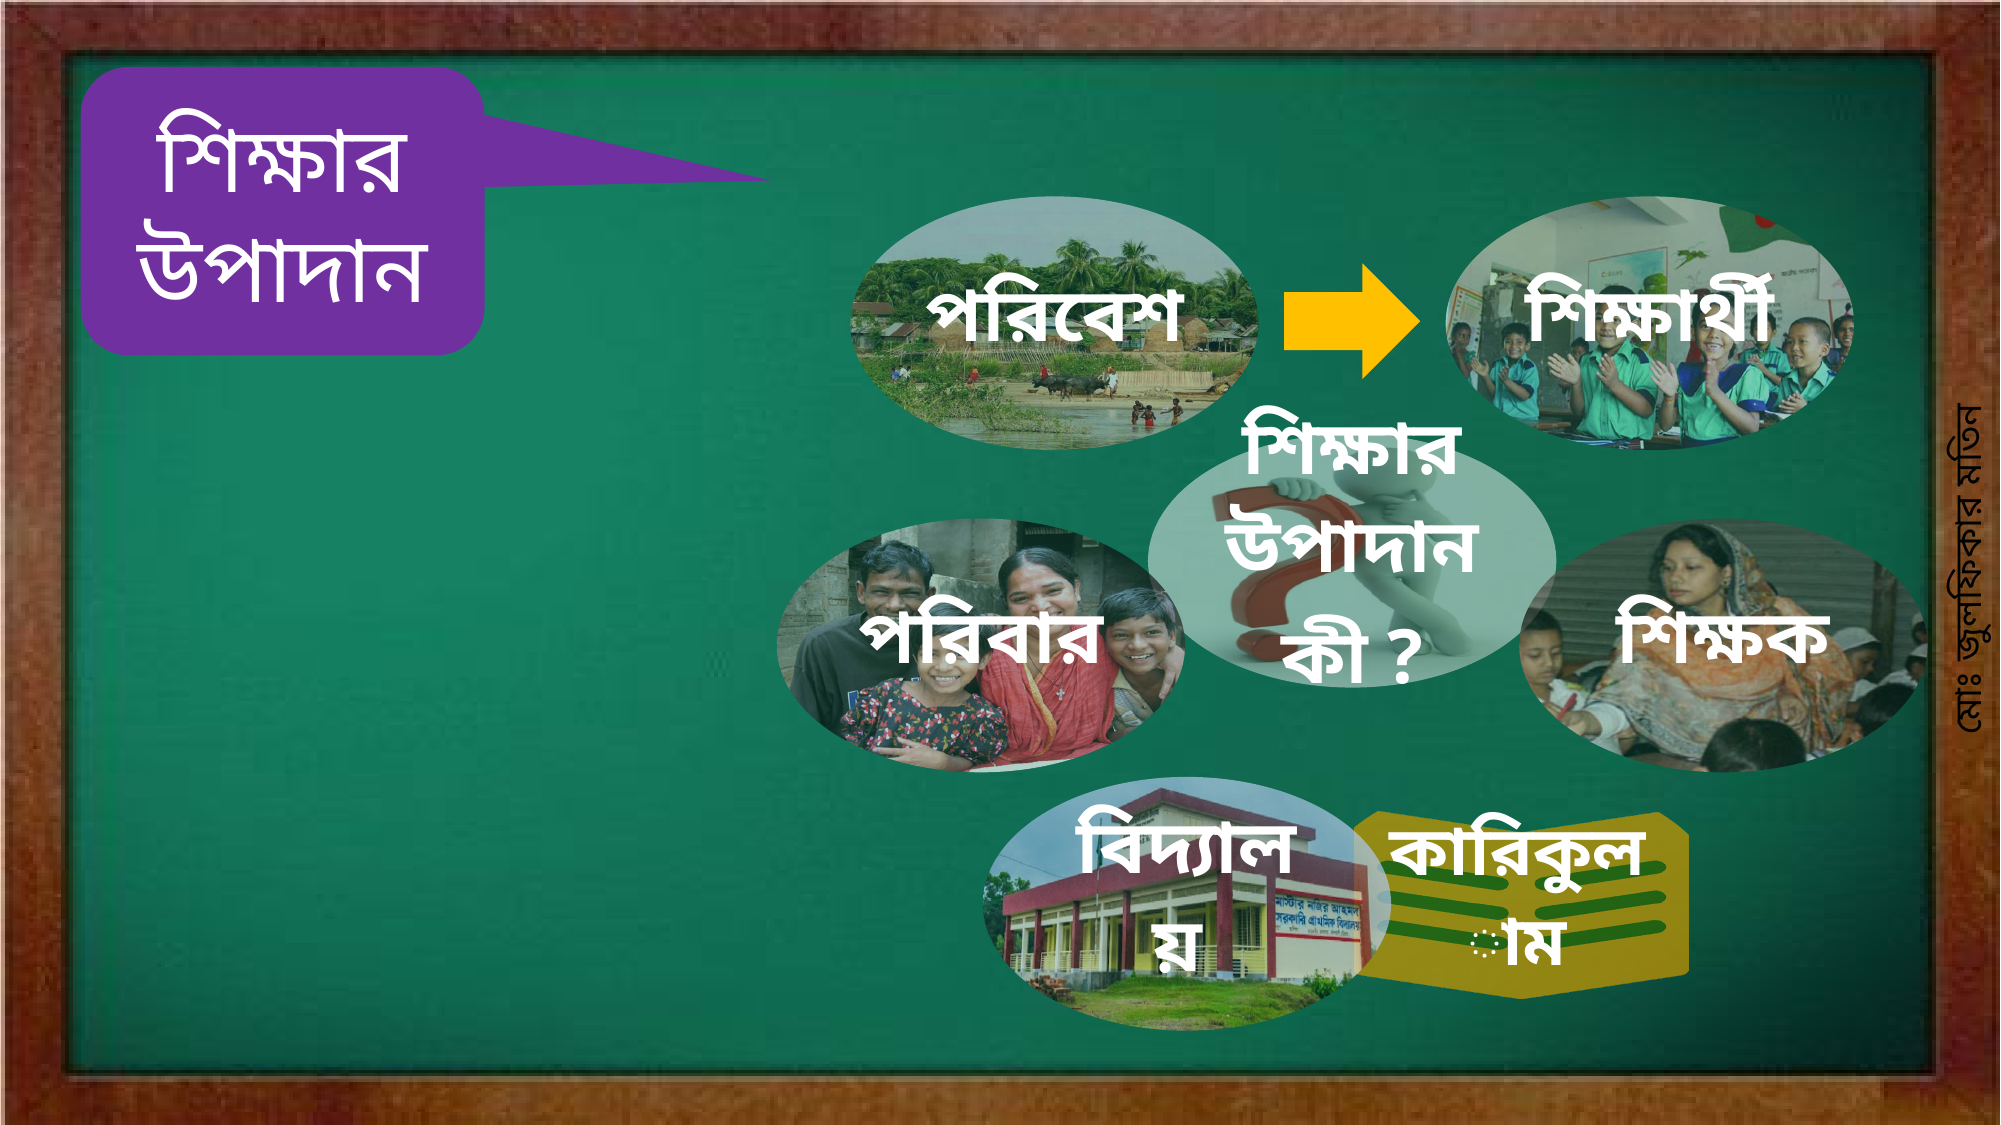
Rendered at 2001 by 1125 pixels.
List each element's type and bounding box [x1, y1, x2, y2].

picture [0, 0, 2000, 1125]
text_box [535, 52, 2000, 1069]
